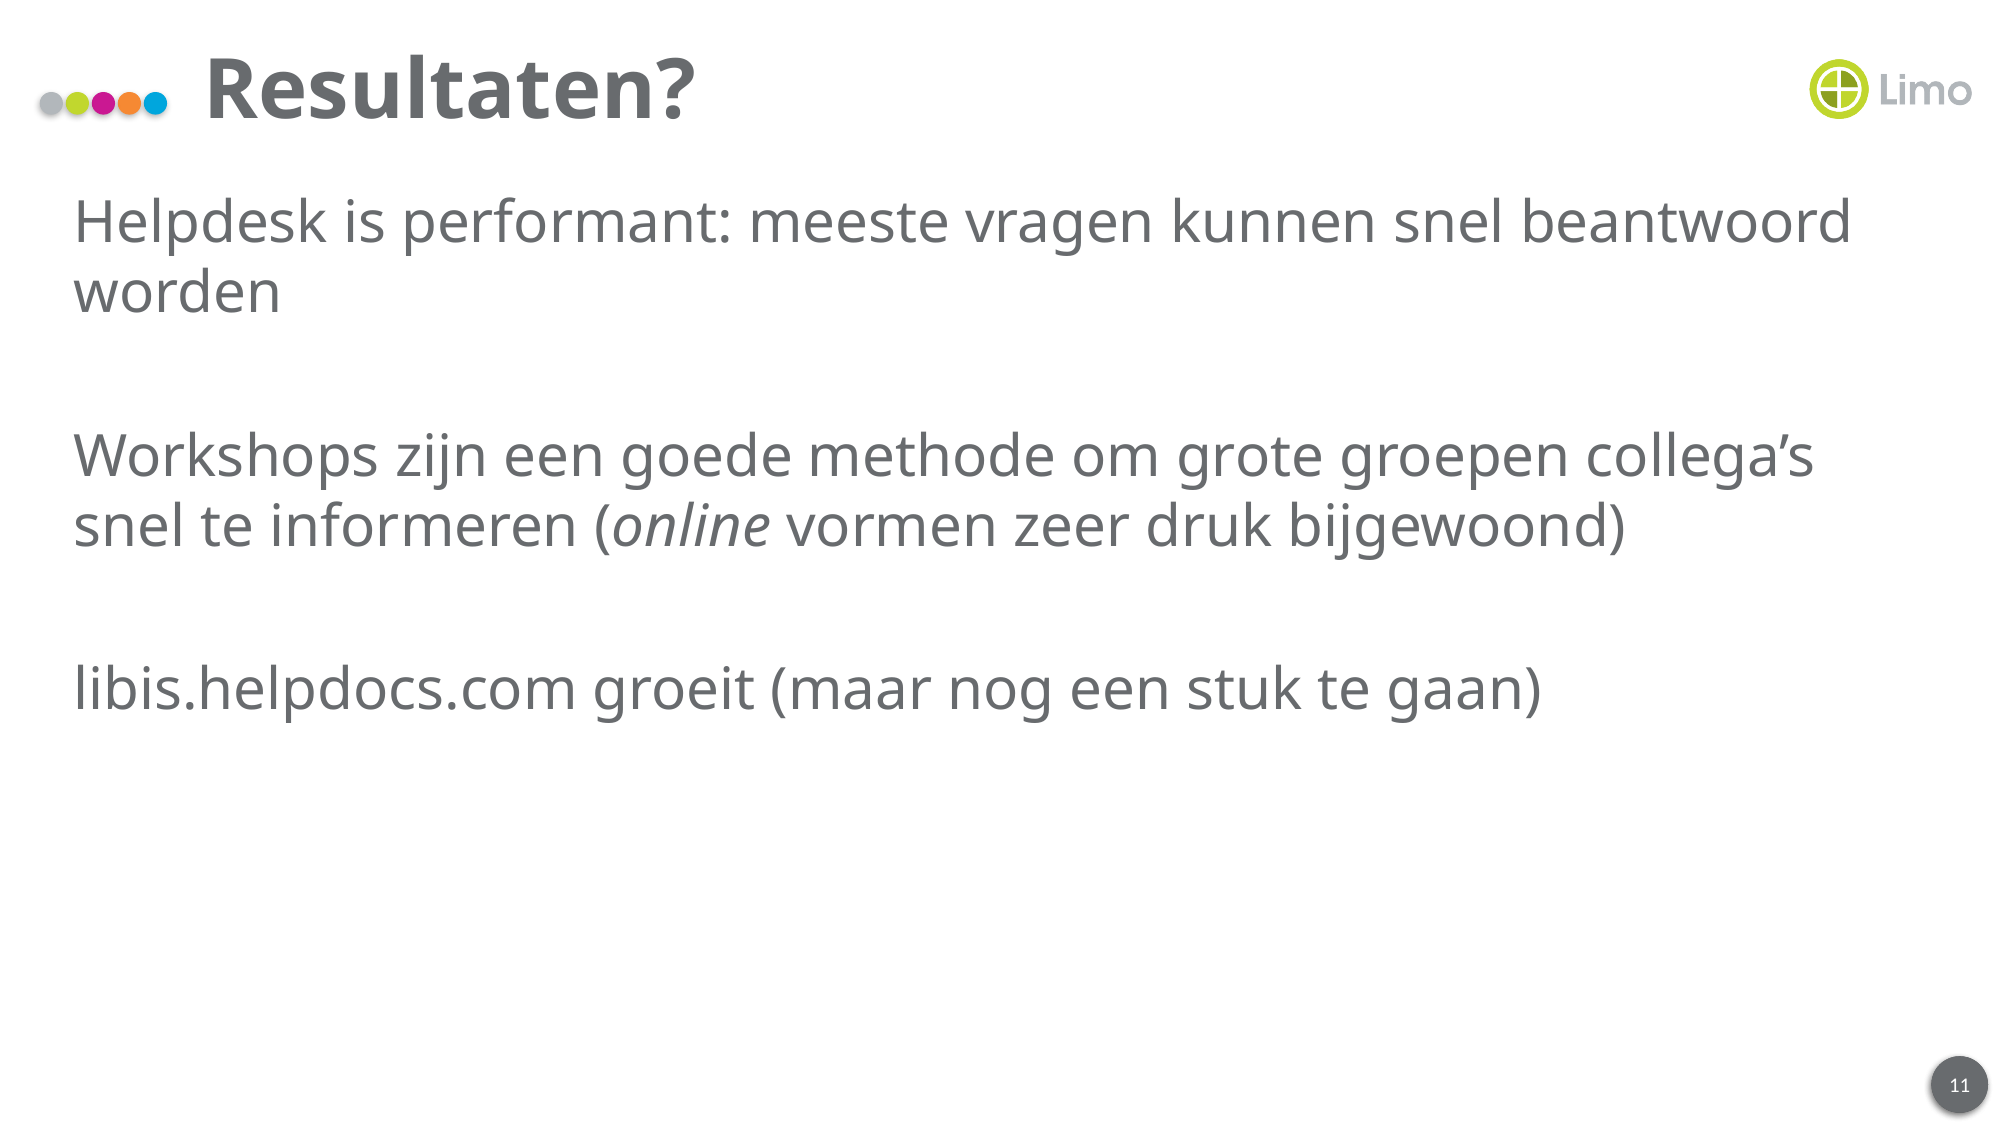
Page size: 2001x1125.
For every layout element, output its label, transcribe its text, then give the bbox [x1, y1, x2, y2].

picture [1809, 59, 1972, 119]
list Helpdesk is performant: meeste vragen kunnen snel beantwoord worden Workshops zijn een goede methode om grote groepen collega’s snel te informeren (online vormen zeer druk bijgewoond) libis.helpdocs.com groeit (maar nog een stuk te gaan) [59, 177, 1940, 1063]
title Resultaten? [188, 35, 1699, 121]
